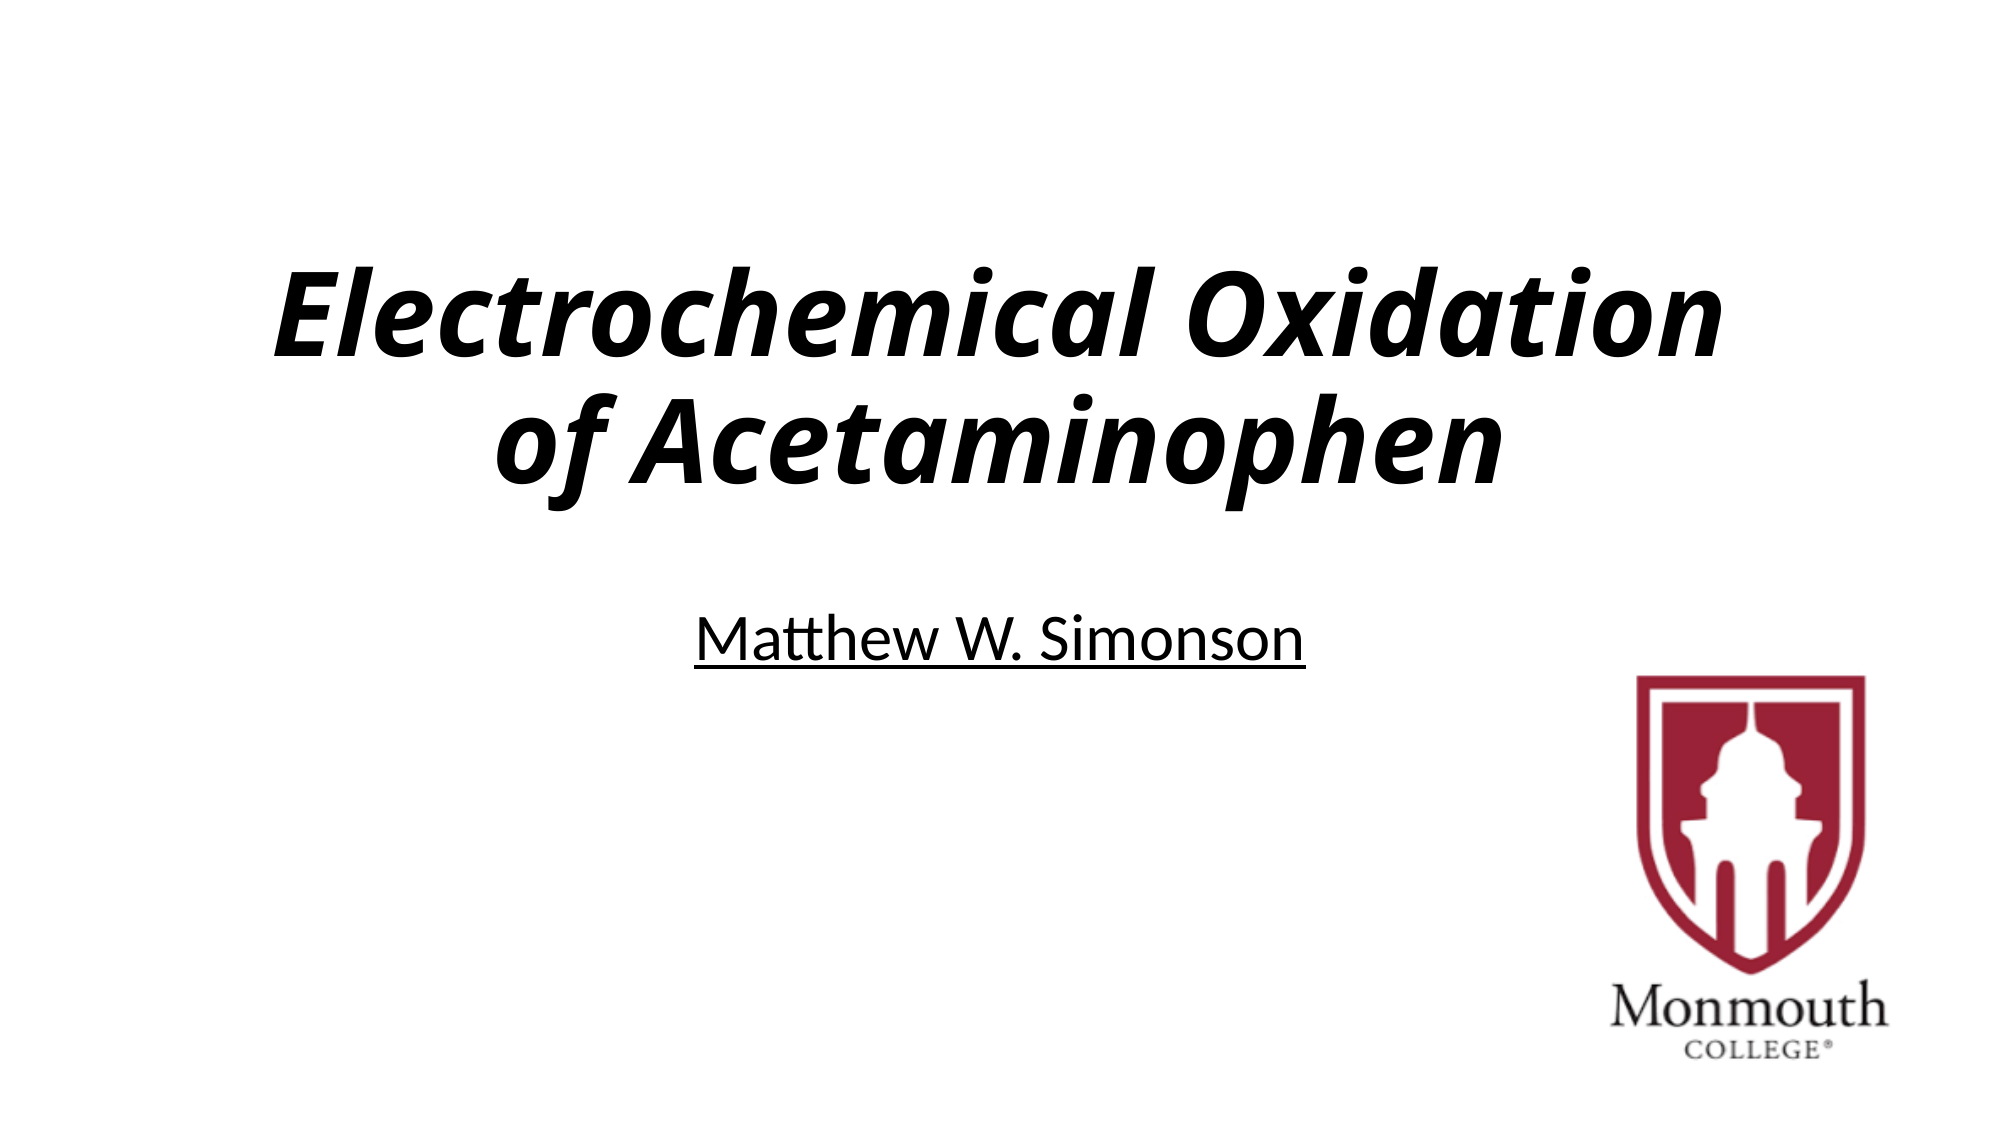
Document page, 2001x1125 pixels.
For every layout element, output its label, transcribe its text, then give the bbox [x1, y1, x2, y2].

title Electrochemical Oxidation of Acetaminophen [249, 124, 1750, 517]
picture [1559, 669, 1941, 1066]
subtitle Matthew W. Simonson [249, 595, 1750, 868]
